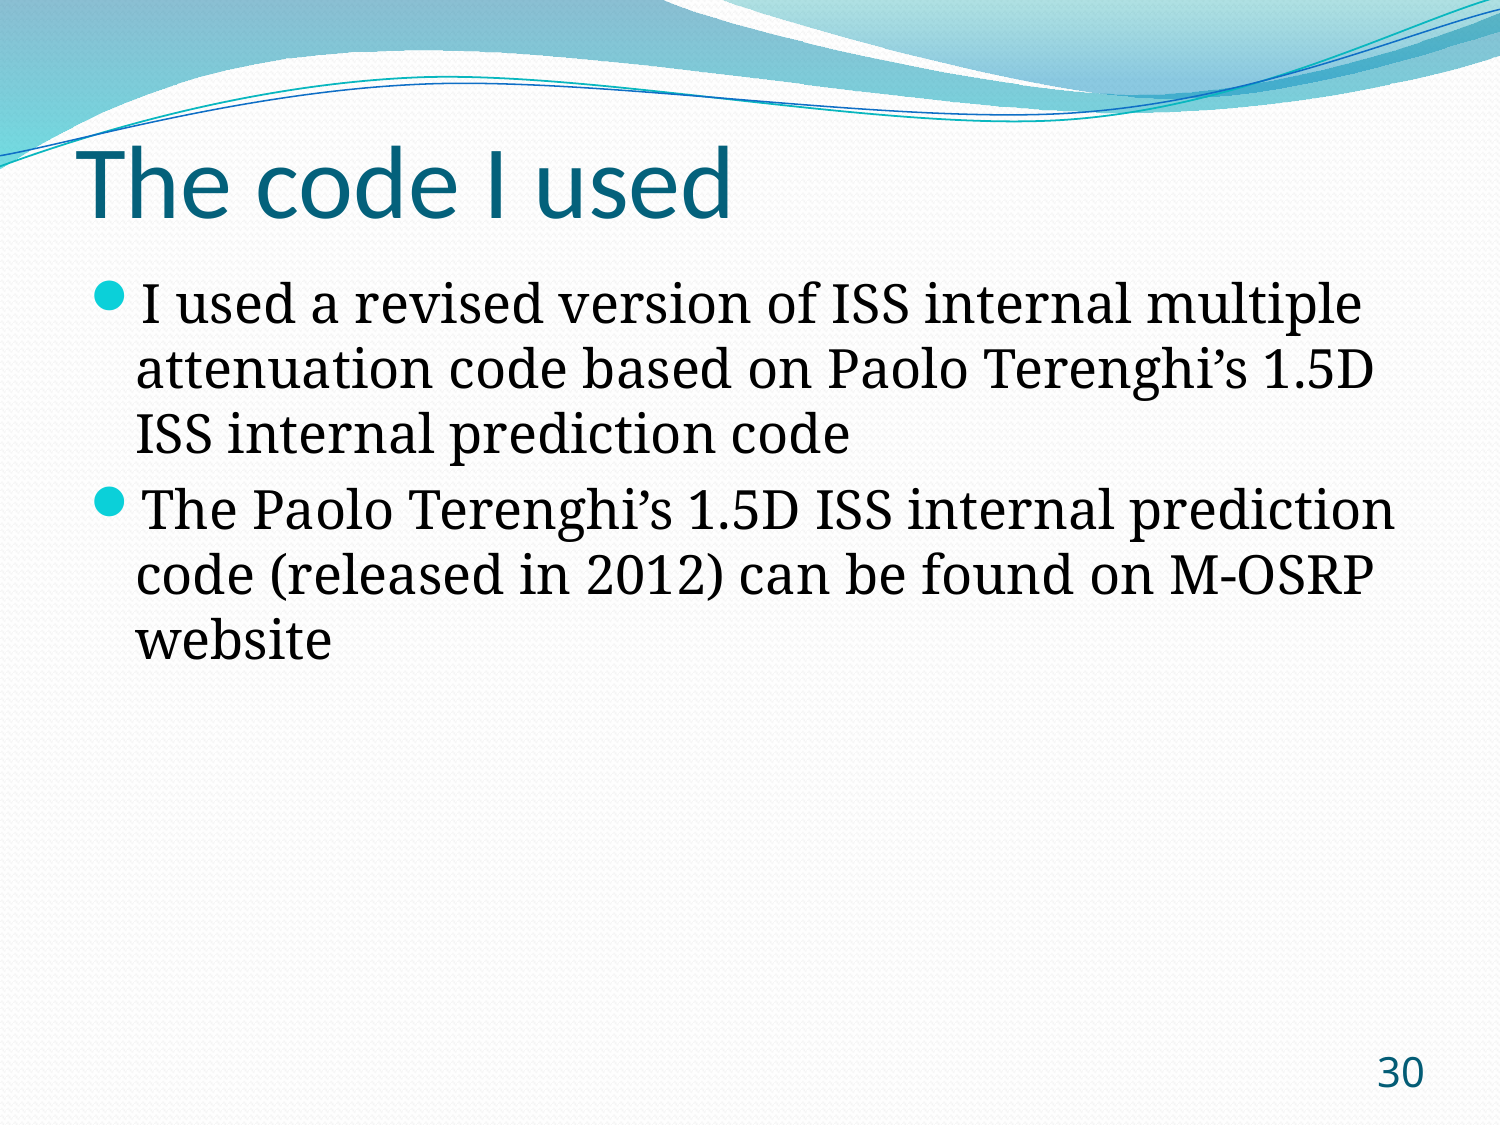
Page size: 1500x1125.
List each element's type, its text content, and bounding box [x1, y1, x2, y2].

title The code I used [75, 52, 1426, 240]
slide_number 30 [1299, 1042, 1425, 1103]
list I used a revised version of ISS internal multiple attenuation code based on Paolo Terenghi’s 1.5D ISS internal prediction code The Paolo Terenghi’s 1.5D ISS internal prediction code (released in 2012) can be found on M-OSRP website [75, 262, 1426, 1025]
